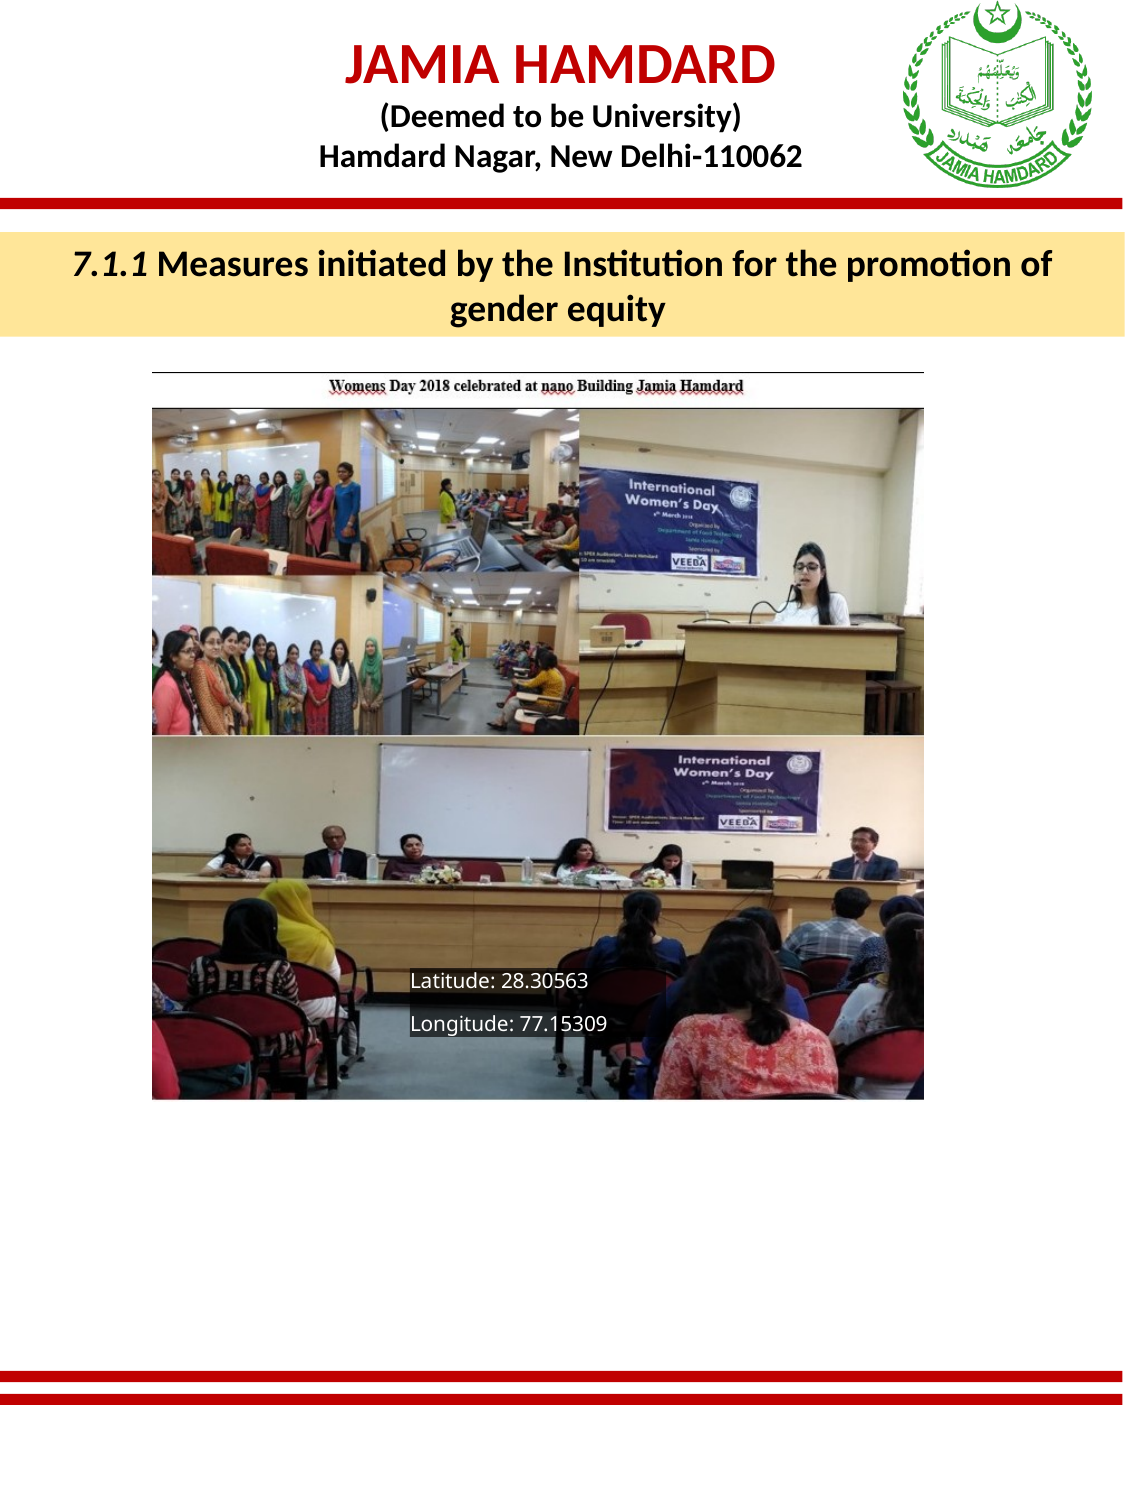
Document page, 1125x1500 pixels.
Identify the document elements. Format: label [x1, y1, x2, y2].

text_box [0, 0, 1125, 339]
text_box [0, 1370, 1123, 1405]
text_box [152, 372, 925, 1102]
